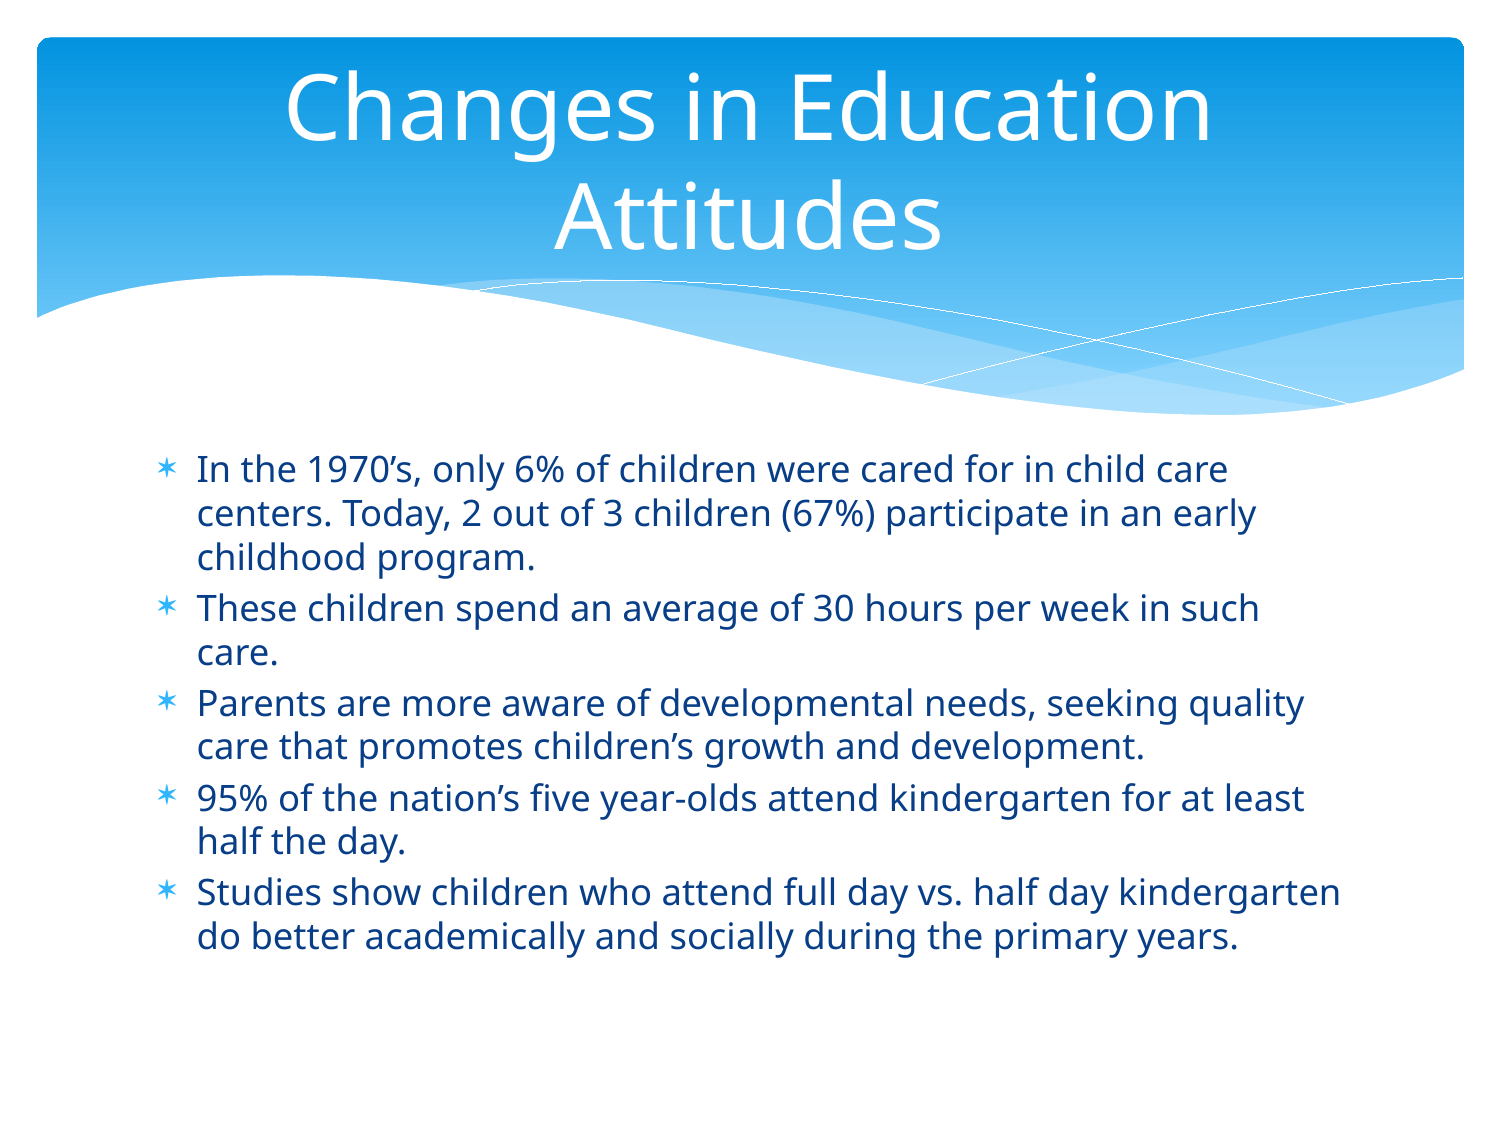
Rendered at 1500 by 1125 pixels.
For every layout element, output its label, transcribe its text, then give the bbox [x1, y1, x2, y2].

list In the 1970’s, only 6% of children were cared for in child care centers. Today, 2 out of 3 children (67%) participate in an early childhood program. These children spend an average of 30 hours per week in such care. Parents are more aware of developmental needs, seeking quality care that promotes children’s growth and development. 95% of the nation’s five year-olds attend kindergarten for at least half the day. Studies show children who attend full day vs. half day kindergarten do better academically and socially during the primary years. [143, 438, 1359, 1005]
title Changes in Education Attitudes [75, 55, 1425, 261]
